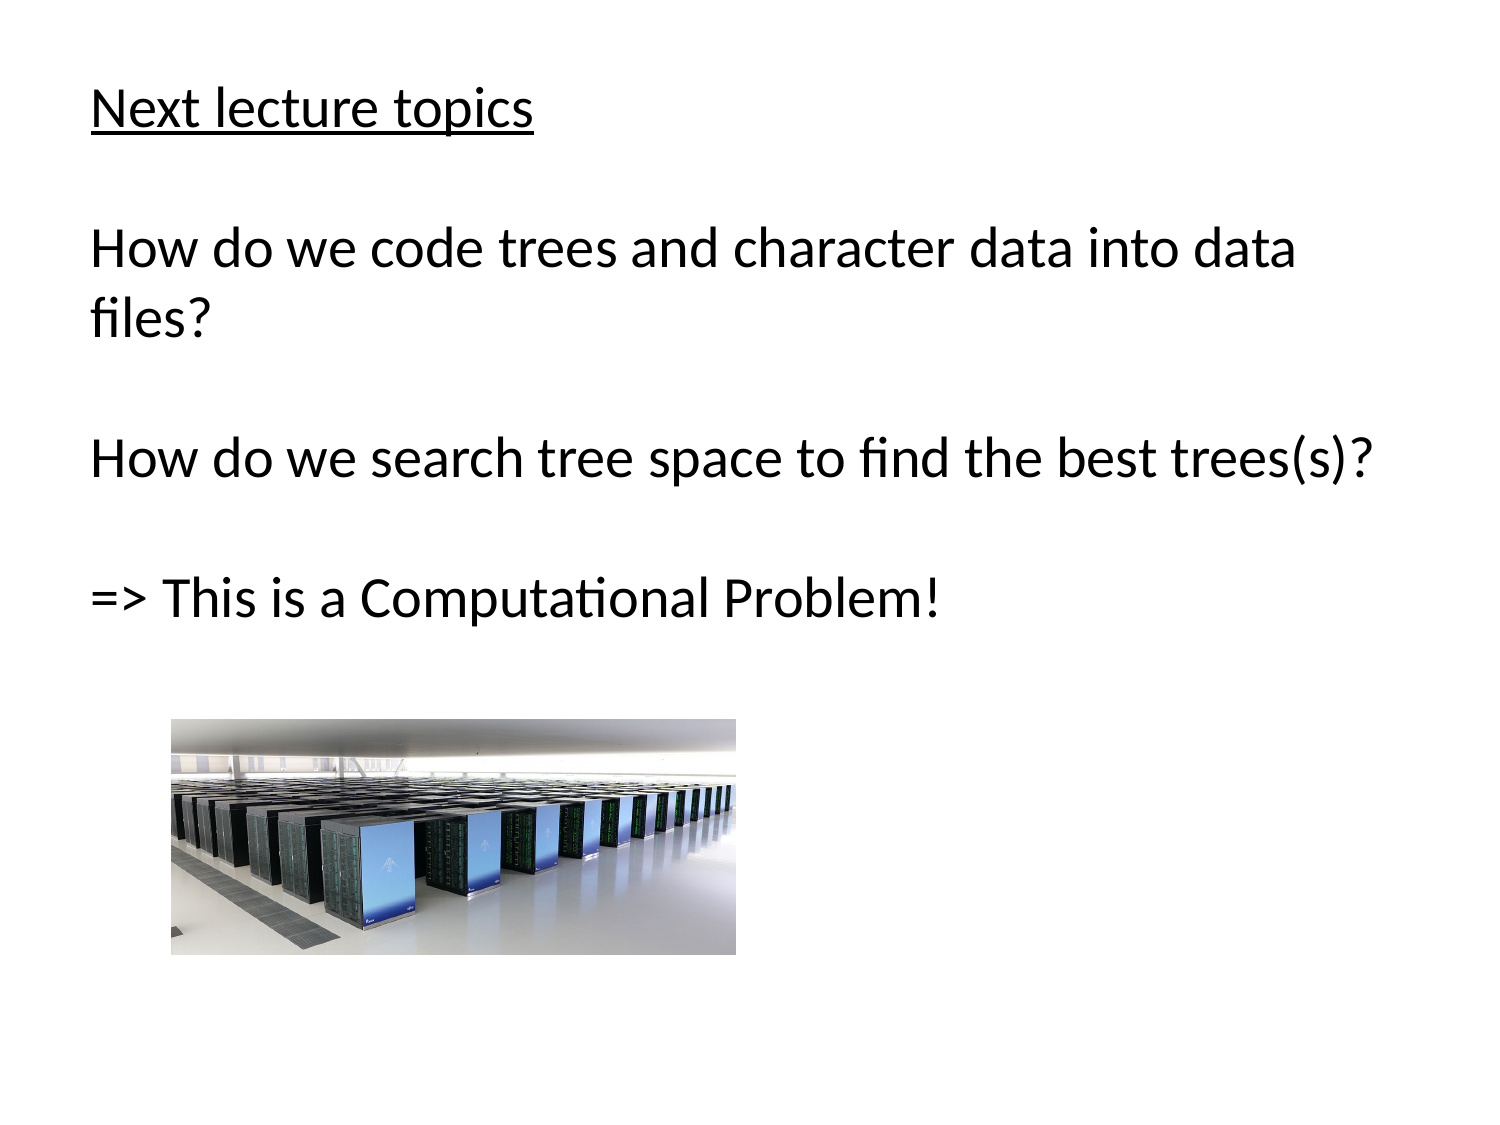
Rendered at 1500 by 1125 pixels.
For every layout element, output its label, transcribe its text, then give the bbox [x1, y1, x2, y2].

picture [171, 719, 736, 955]
text_box Next lecture topics How do we code trees and character data into data files? How do we search tree space to find the best trees(s)? => This is a Computational Problem! [76, 61, 1427, 742]
